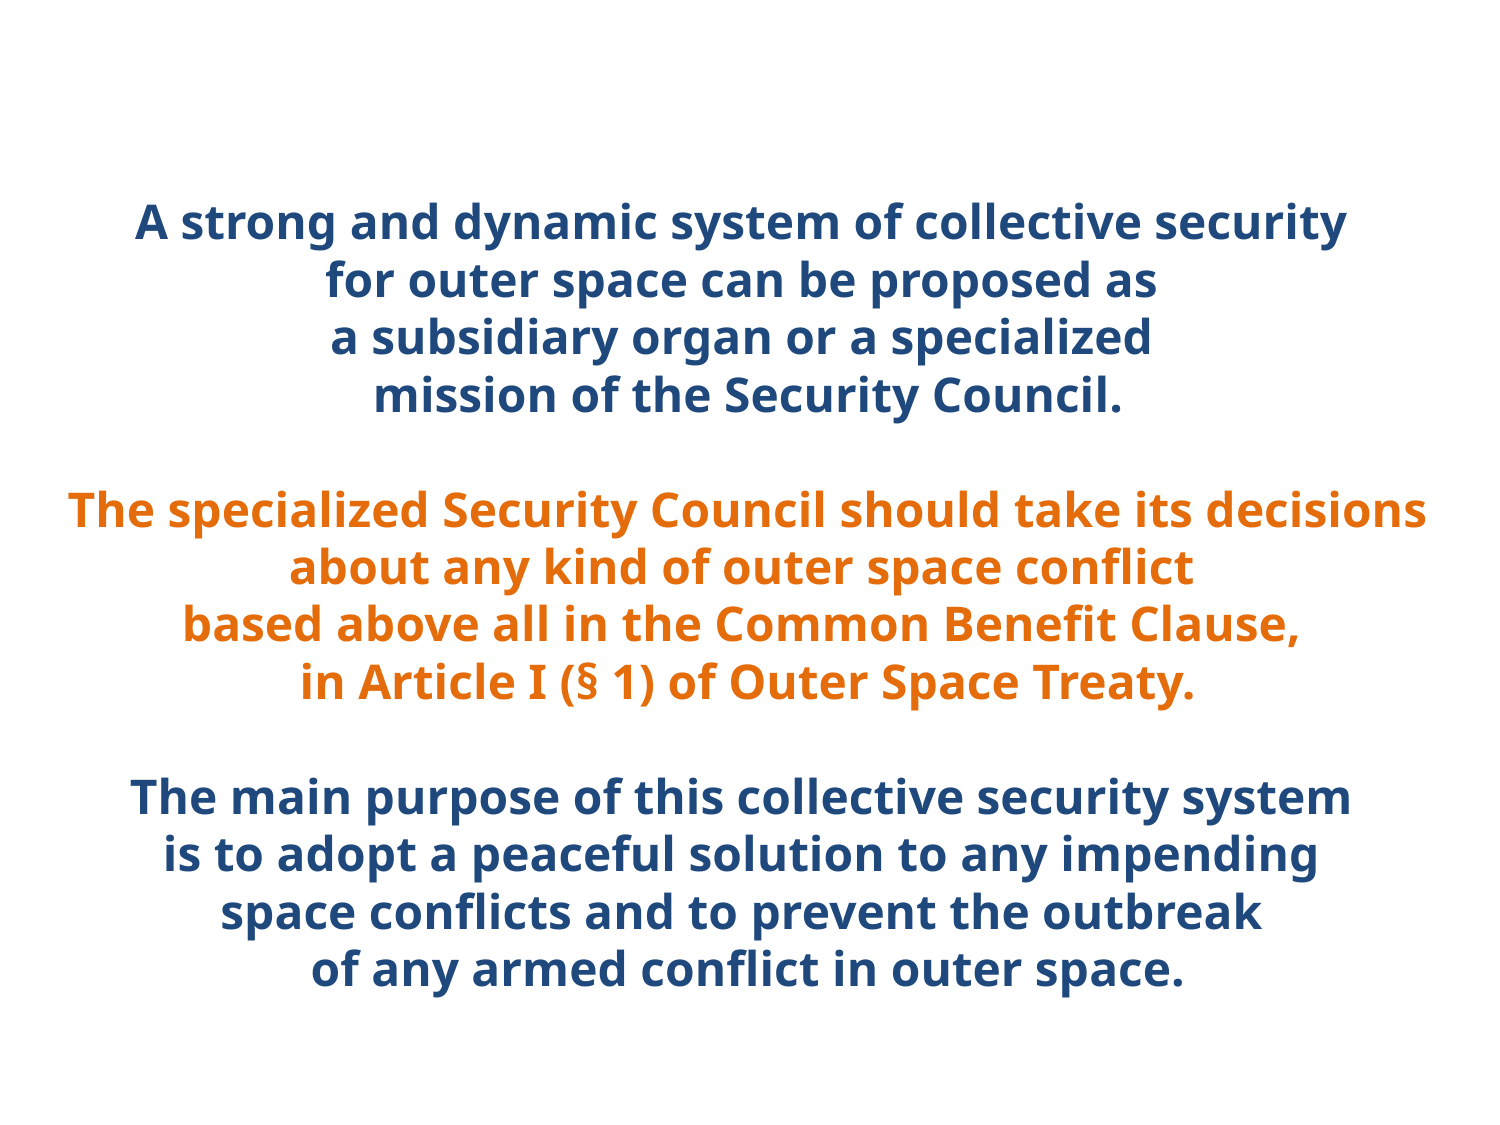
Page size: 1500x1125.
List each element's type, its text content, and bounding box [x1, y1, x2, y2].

text_box A strong and dynamic system of collective security for outer space can be proposed as a subsidiary organ or a specialized mission of the Security Council. The specialized Security Council should take its decisions about any kind of outer space conflict based above all in the Common Benefit Clause, in Article I (§ 1) of Outer Space Treaty. The main purpose of this collective security system is to adopt a peaceful solution to any impending space conflicts and to prevent the outbreak of any armed conflict in outer space. [0, 184, 1499, 1004]
